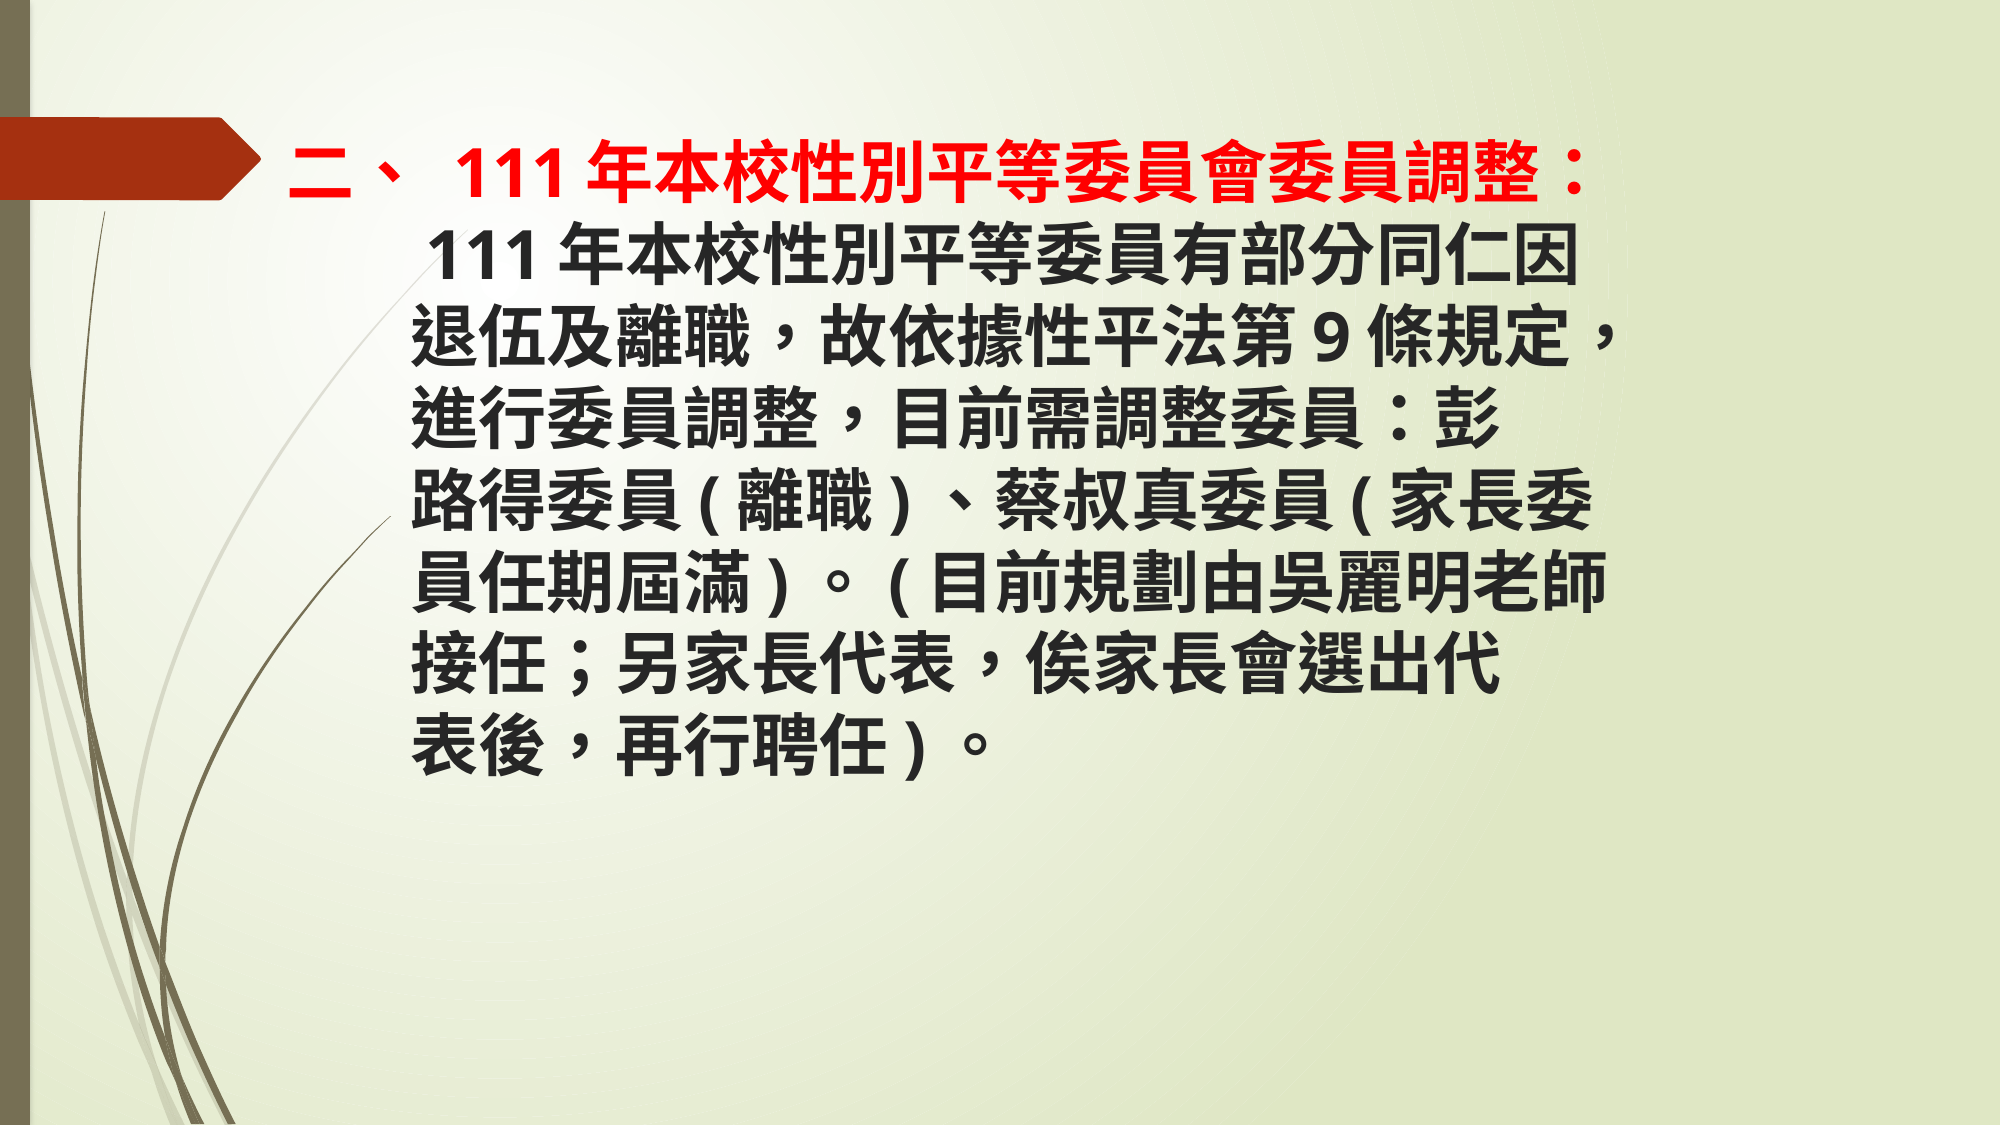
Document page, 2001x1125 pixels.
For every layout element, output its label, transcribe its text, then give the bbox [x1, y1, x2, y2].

title 二、 111年本校性別平等委員會委員調整： 111年本校性別平等委員有部分同仁因 退伍及離職，故依據性平法第9條規定， 進行委員調整，目前需調整委員：彭 路得委員(離職)、蔡叔真委員(家長委 員任期屆滿)。(目前規劃由吳麗明老師 接任；另家長代表，俟家長會選出代 表後，再行聘任)。 [271, 122, 1734, 1048]
